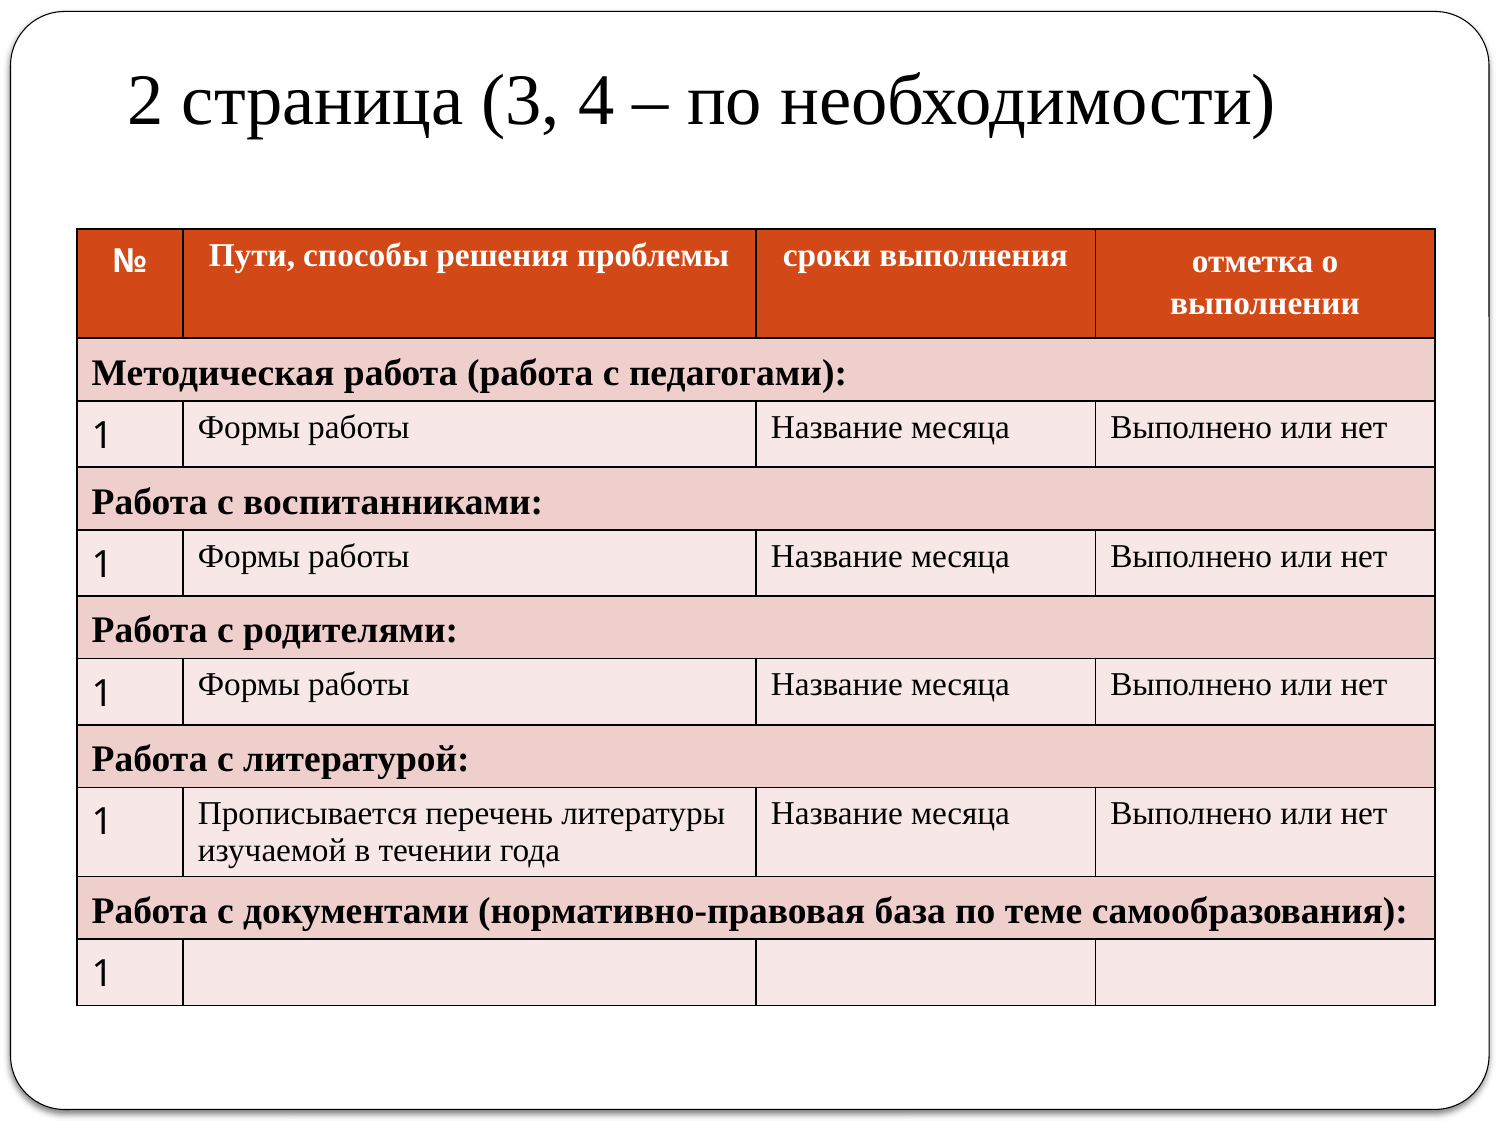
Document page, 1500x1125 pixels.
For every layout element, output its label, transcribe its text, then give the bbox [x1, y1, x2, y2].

table_cell 1 [78, 659, 182, 724]
table_cell 1 [78, 940, 182, 1005]
table_cell Формы работы [184, 402, 755, 466]
table_cell Работа с родителями: [78, 597, 1434, 658]
table_cell Название месяца [757, 531, 1095, 595]
table_cell Название месяца [757, 402, 1095, 466]
table_cell Формы работы [184, 531, 755, 595]
table_cell Выполнено или нет [1096, 788, 1434, 876]
table_header № [78, 230, 182, 337]
table_cell 1 [78, 531, 182, 595]
table_cell [1096, 940, 1434, 1005]
table_header Пути, способы решения проблемы [184, 230, 755, 337]
table_cell Прописывается перечень литературы изучаемой в течении года [184, 788, 755, 876]
table_cell Методическая работа (работа с педагогами): [78, 339, 1434, 400]
table_cell 1 [78, 402, 182, 466]
table_cell Выполнено или нет [1096, 402, 1434, 466]
table_cell Работа с литературой: [78, 726, 1434, 787]
table_header сроки выполнения [757, 230, 1095, 337]
table_cell Выполнено или нет [1096, 659, 1434, 724]
table_header отметка о выполнении [1096, 230, 1434, 337]
table_cell Название месяца [757, 659, 1095, 724]
title 2 страница (3, 4 – по необходимости) [0, 45, 1424, 233]
table_cell Формы работы [184, 659, 755, 724]
table_cell [184, 940, 755, 1005]
table_cell [757, 940, 1095, 1005]
table_cell Выполнено или нет [1096, 531, 1434, 595]
table_cell 1 [78, 788, 182, 876]
table_cell Работа с документами (нормативно-правовая база по теме самообразования): [78, 877, 1434, 938]
table_cell Название месяца [757, 788, 1095, 876]
table_cell Работа с воспитанниками: [78, 468, 1434, 529]
